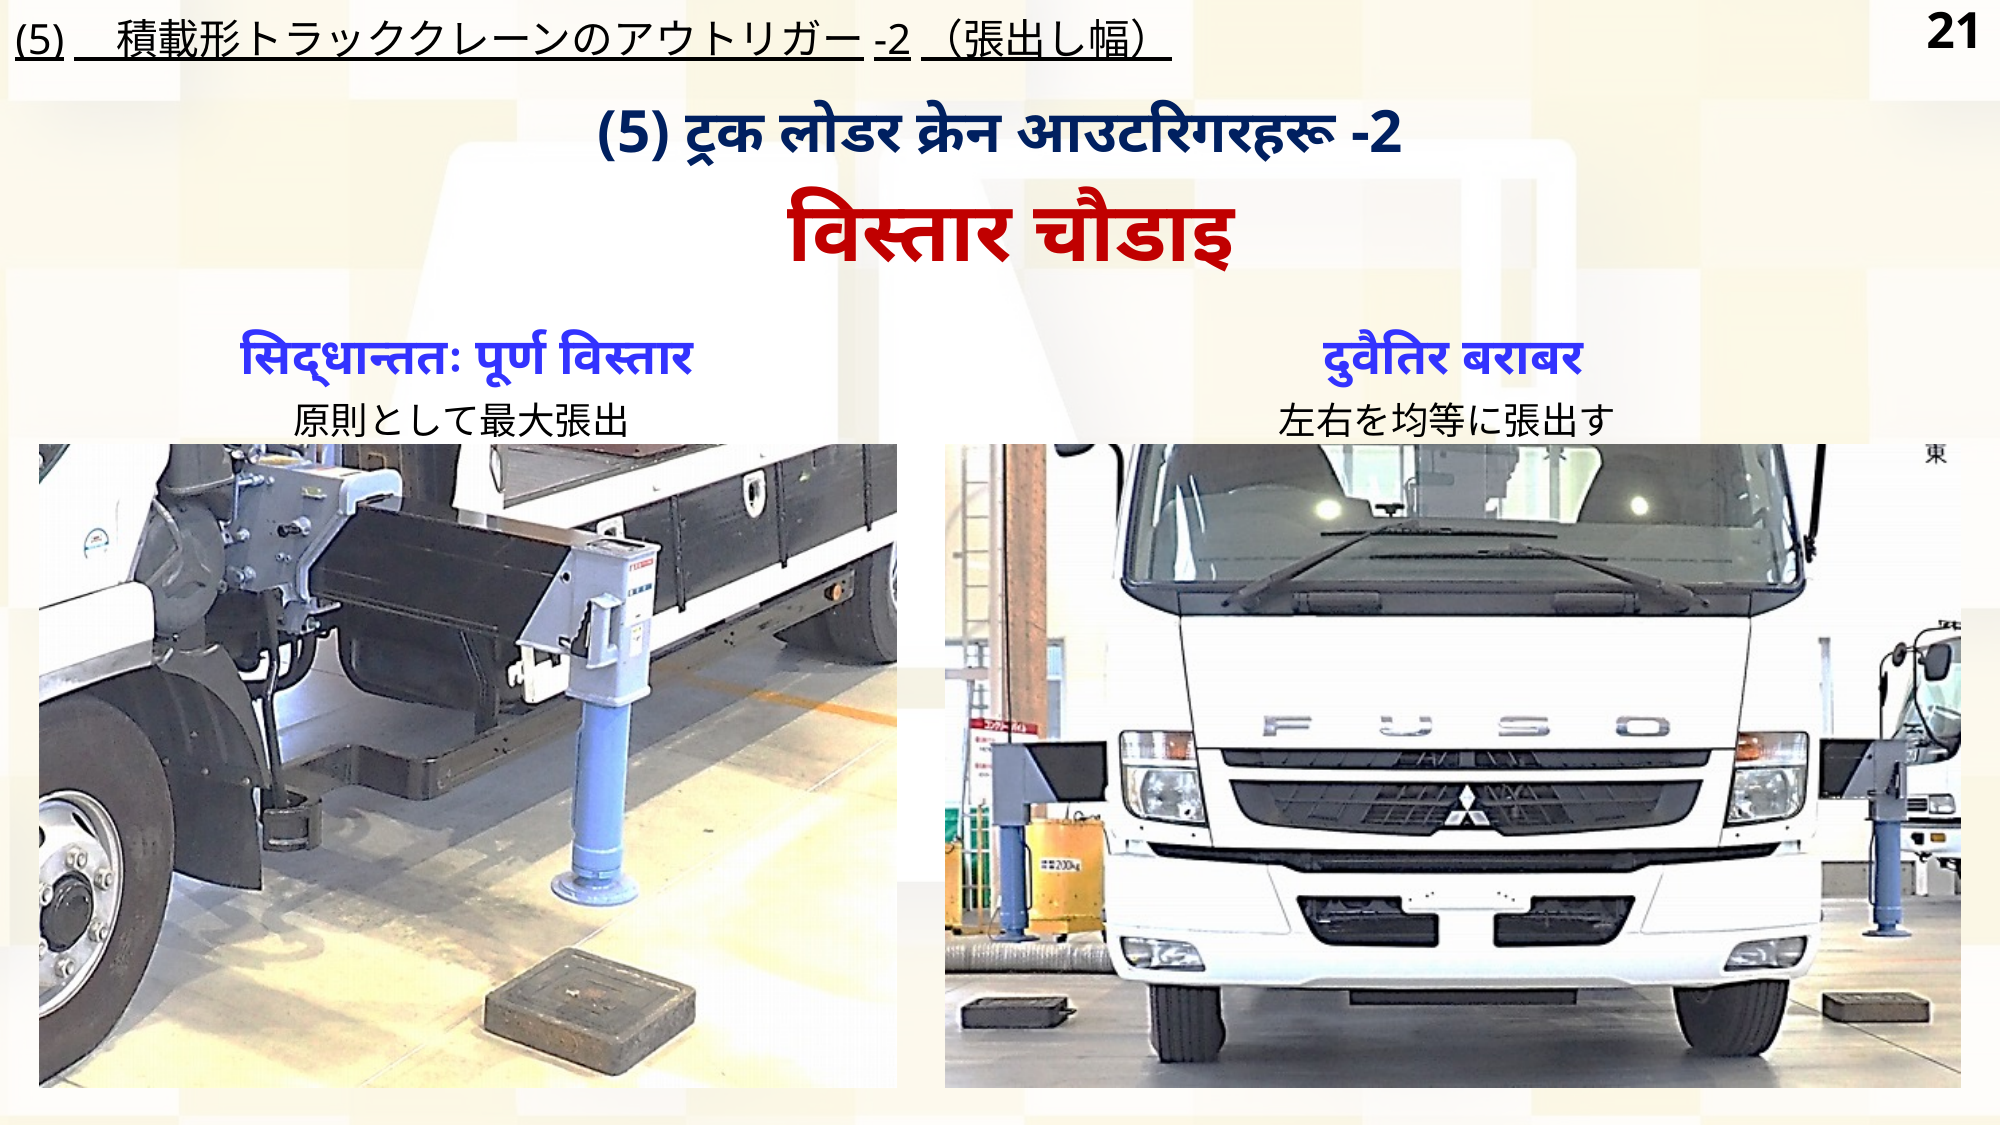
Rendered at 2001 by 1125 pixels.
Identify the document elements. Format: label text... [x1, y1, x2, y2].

text_box (5) 積載形トラッククレーンのアウトリガー-2（張出し幅） [0, 6, 1439, 76]
text_box सिद्धान्ततः पूर्ण विस्तार 原則として最大張出 [39, 317, 895, 444]
picture [39, 444, 897, 1088]
slide_number 20 [1548, 2, 1999, 63]
text_box (5) ट्रक लोडर क्रेन आउटरिगरहरू -2 विस्तार चौडाइ [18, 90, 1982, 284]
text_box दुवैतिर बराबर 左右を均等に張出す [945, 317, 1961, 444]
picture [945, 444, 1961, 1088]
